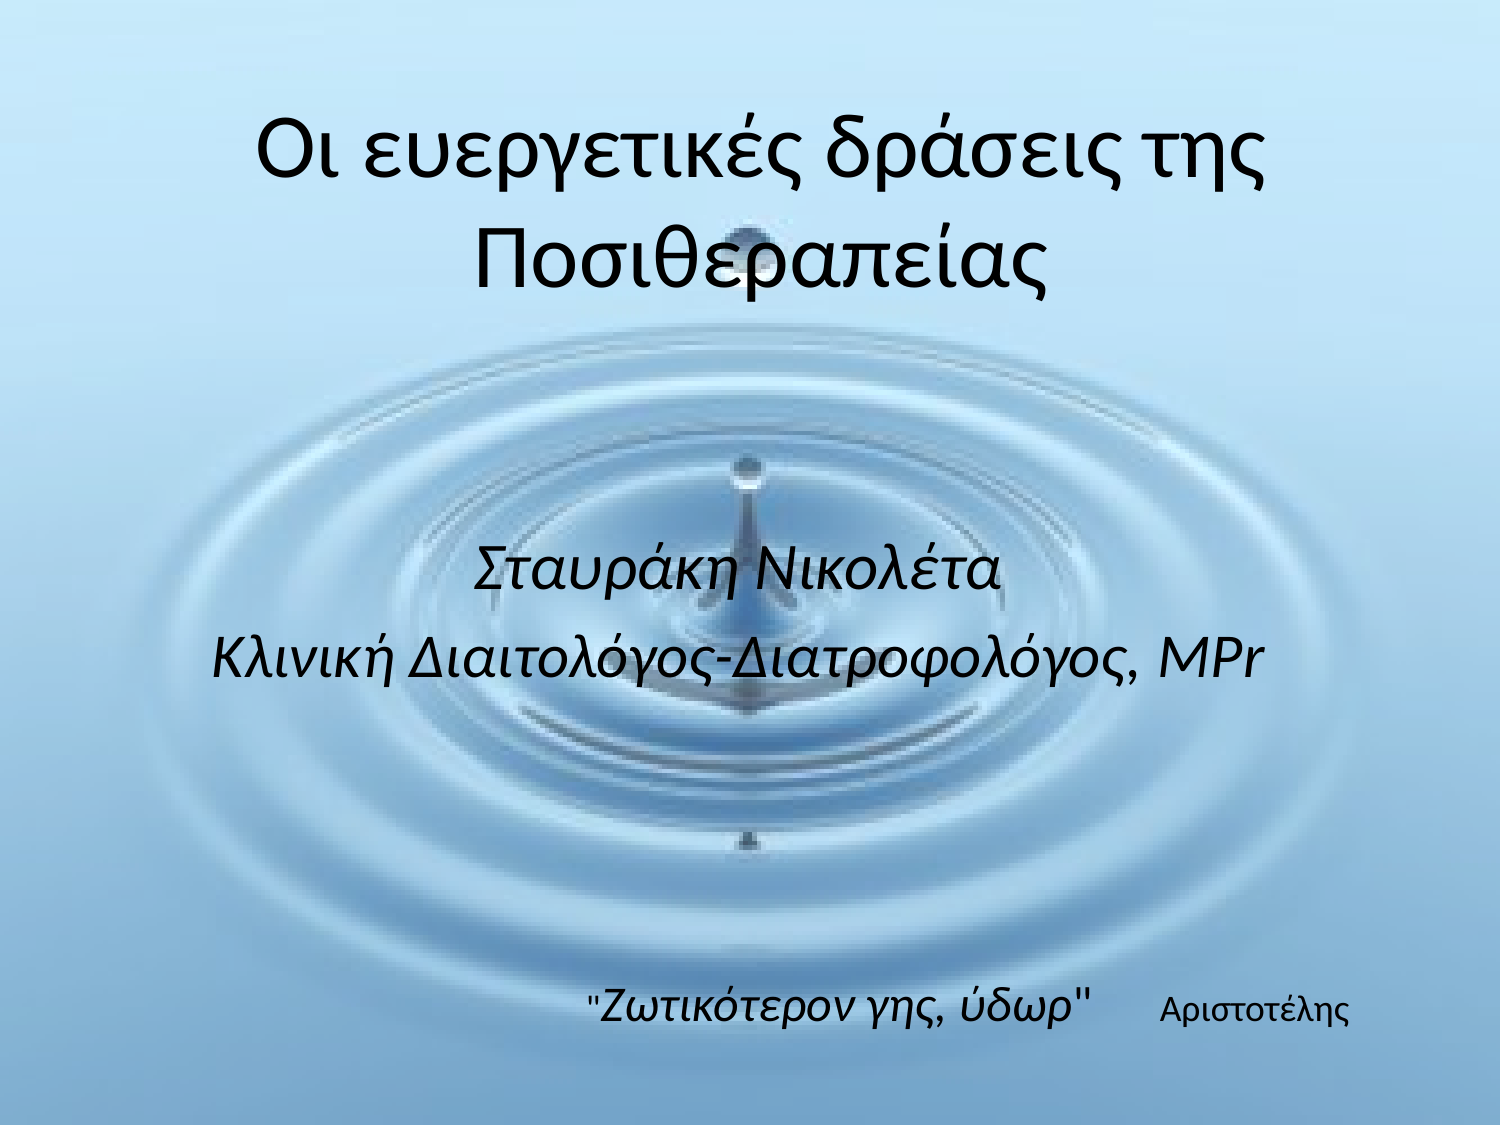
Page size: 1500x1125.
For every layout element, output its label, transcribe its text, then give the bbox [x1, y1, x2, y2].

subtitle Σταυράκη Νικολέτα Κλινική Διαιτολόγος-Διατροφολόγος, MPr [171, 515, 1306, 681]
title Οι ευεργετικές δράσεις της Ποσιθεραπείας [122, 76, 1401, 316]
text_box "Ζωτικότερον γης, ύδωρ" Αριστοτέλης [123, 964, 1365, 1039]
